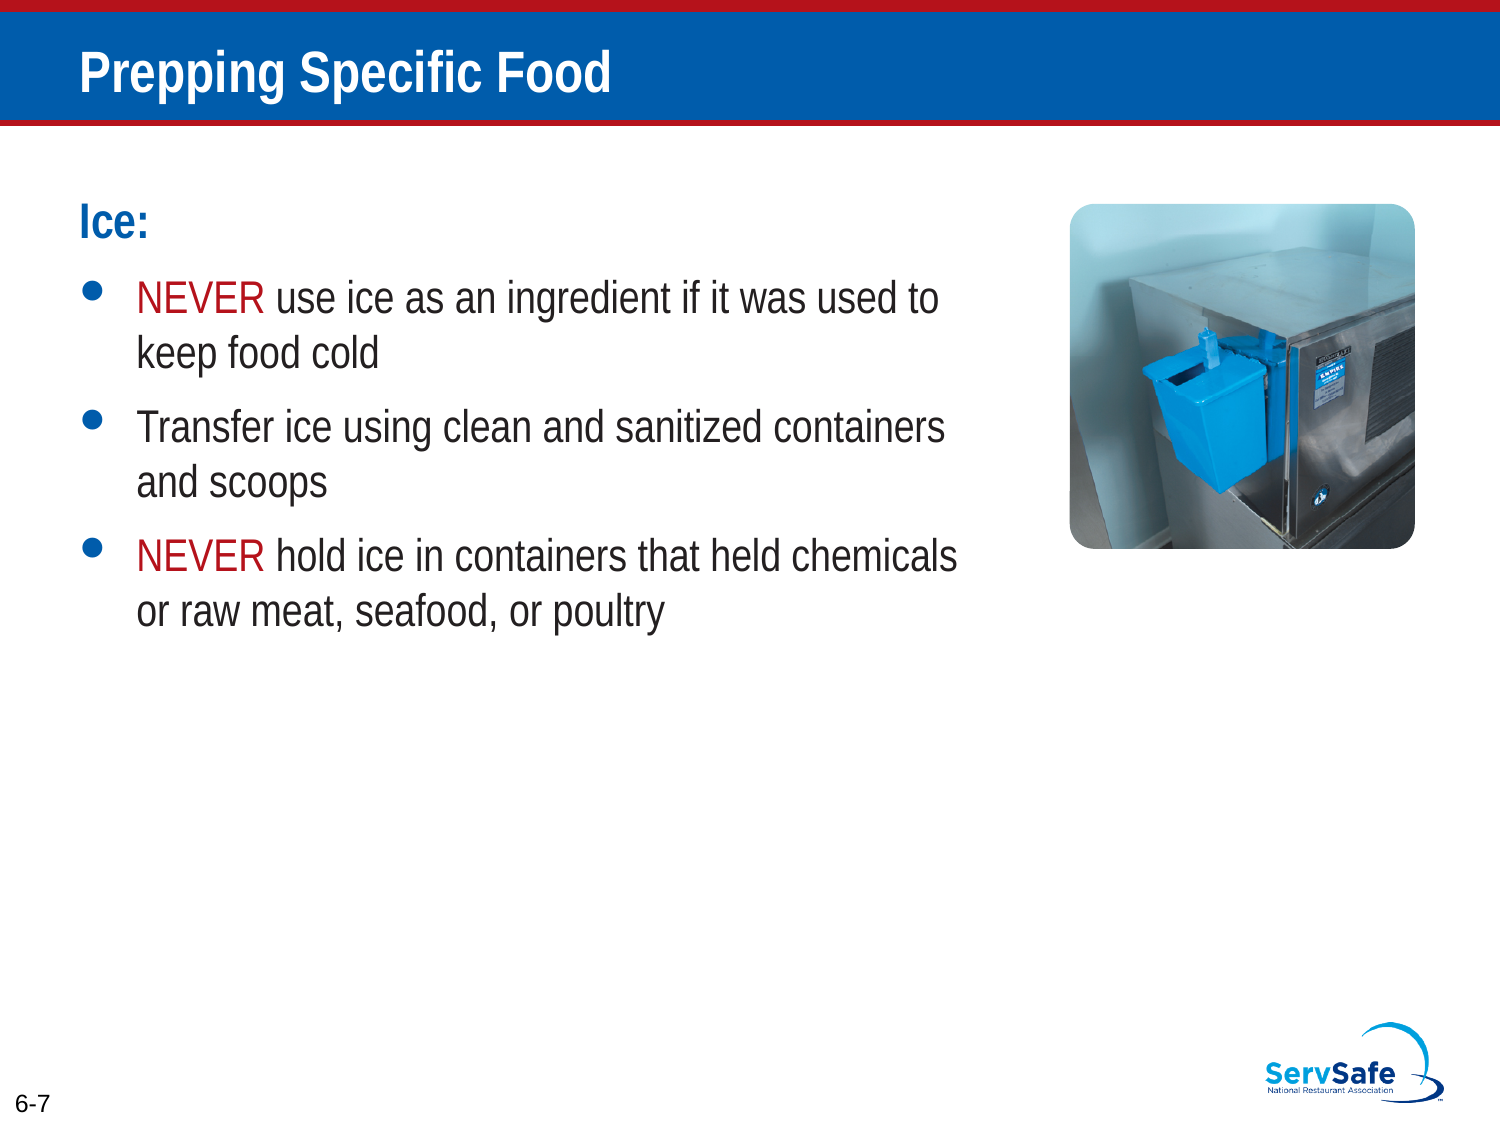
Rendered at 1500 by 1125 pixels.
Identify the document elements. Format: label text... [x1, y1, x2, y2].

picture [1265, 1022, 1444, 1103]
picture [1069, 203, 1415, 550]
list Ice: NEVER use ice as an ingredient if it was used to keep food cold Transfer ice using clean and sanitized containers and scoops NEVER hold ice in containers that held chemicals or raw meat, seafood, or poultry [64, 187, 975, 784]
title Prepping Specific Food [64, 26, 1428, 112]
picture [0, 12, 1500, 120]
text_box 6-7 [0, 1080, 94, 1125]
